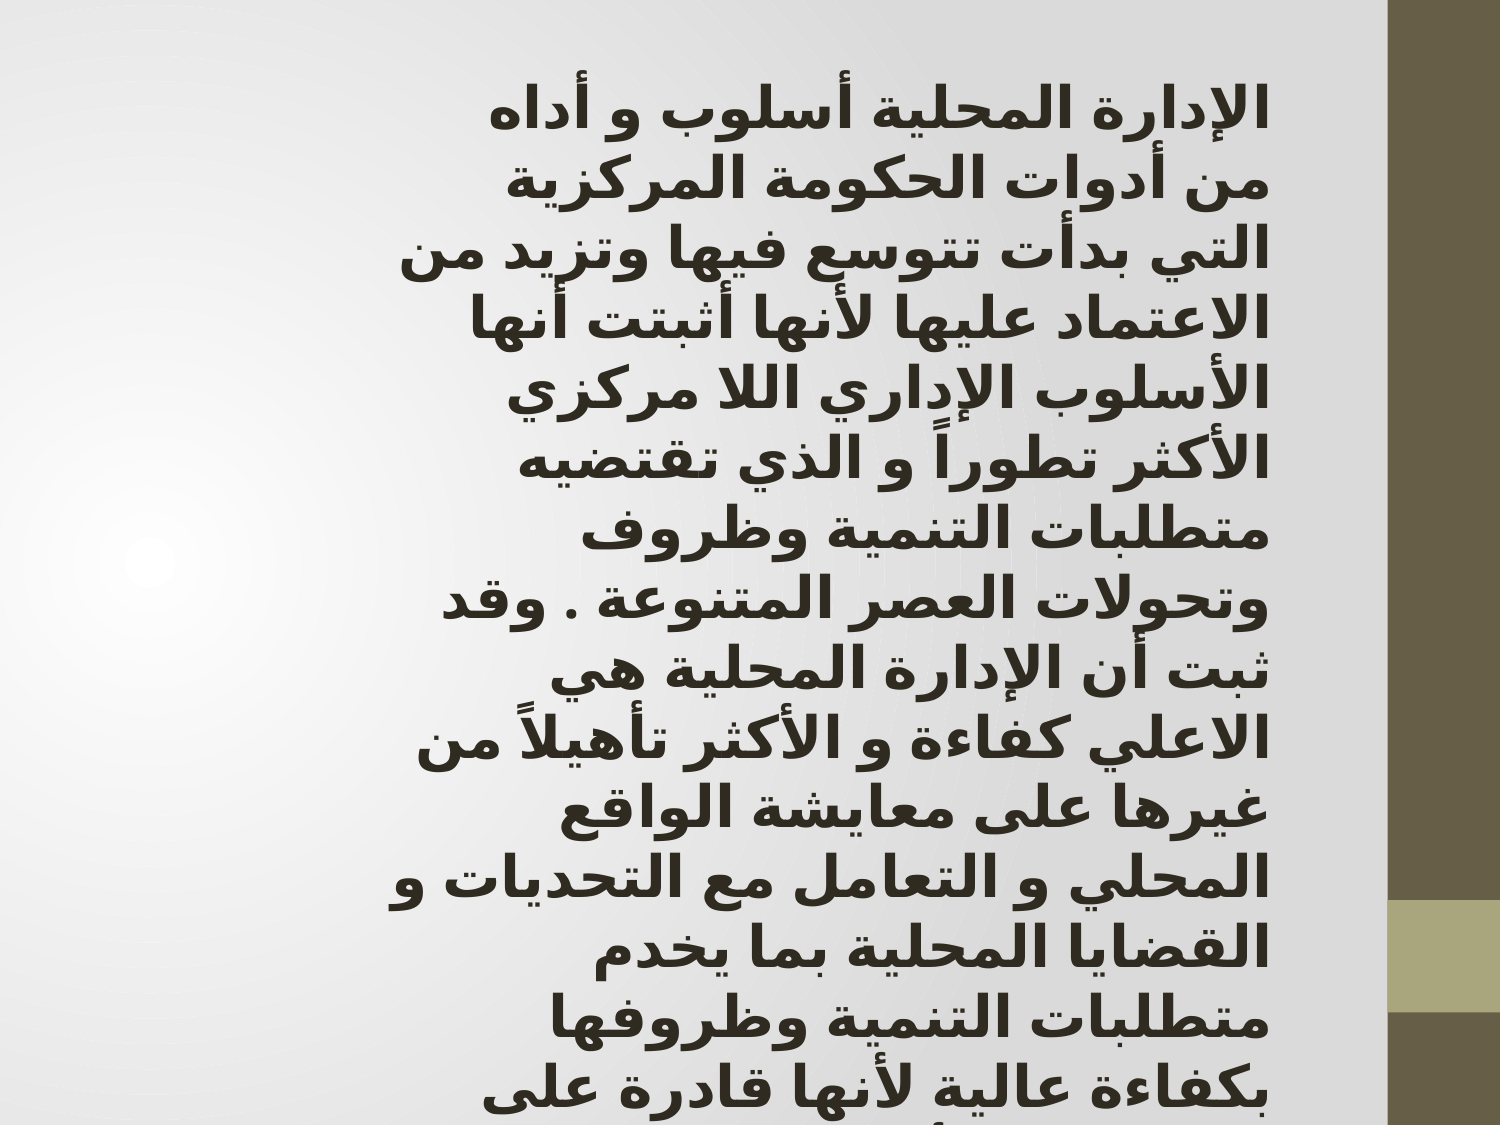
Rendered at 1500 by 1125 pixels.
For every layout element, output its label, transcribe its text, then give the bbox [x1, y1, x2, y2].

text_box الإدارة المحلية أسلوب و أداه من أدوات الحكومة المركزية التي بدأت تتوسع فيها وتزيد من الاعتماد عليها لأنها أثبتت أنها الأسلوب الإداري اللا مركزي الأكثر تطوراً و الذي تقتضيه متطلبات التنمية وظروف وتحولات العصر المتنوعة . وقد ثبت أن الإدارة المحلية هي الاعلي كفاءة و الأكثر تأهيلاً من غيرها على معايشة الواقع المحلي و التعامل مع التحديات و القضايا المحلية بما يخدم متطلبات التنمية وظروفها بكفاءة عالية لأنها قادرة على الاستثمار الأمثل للموارد و الإمكانات المحلية المتاحة . [374, 62, 1288, 1125]
